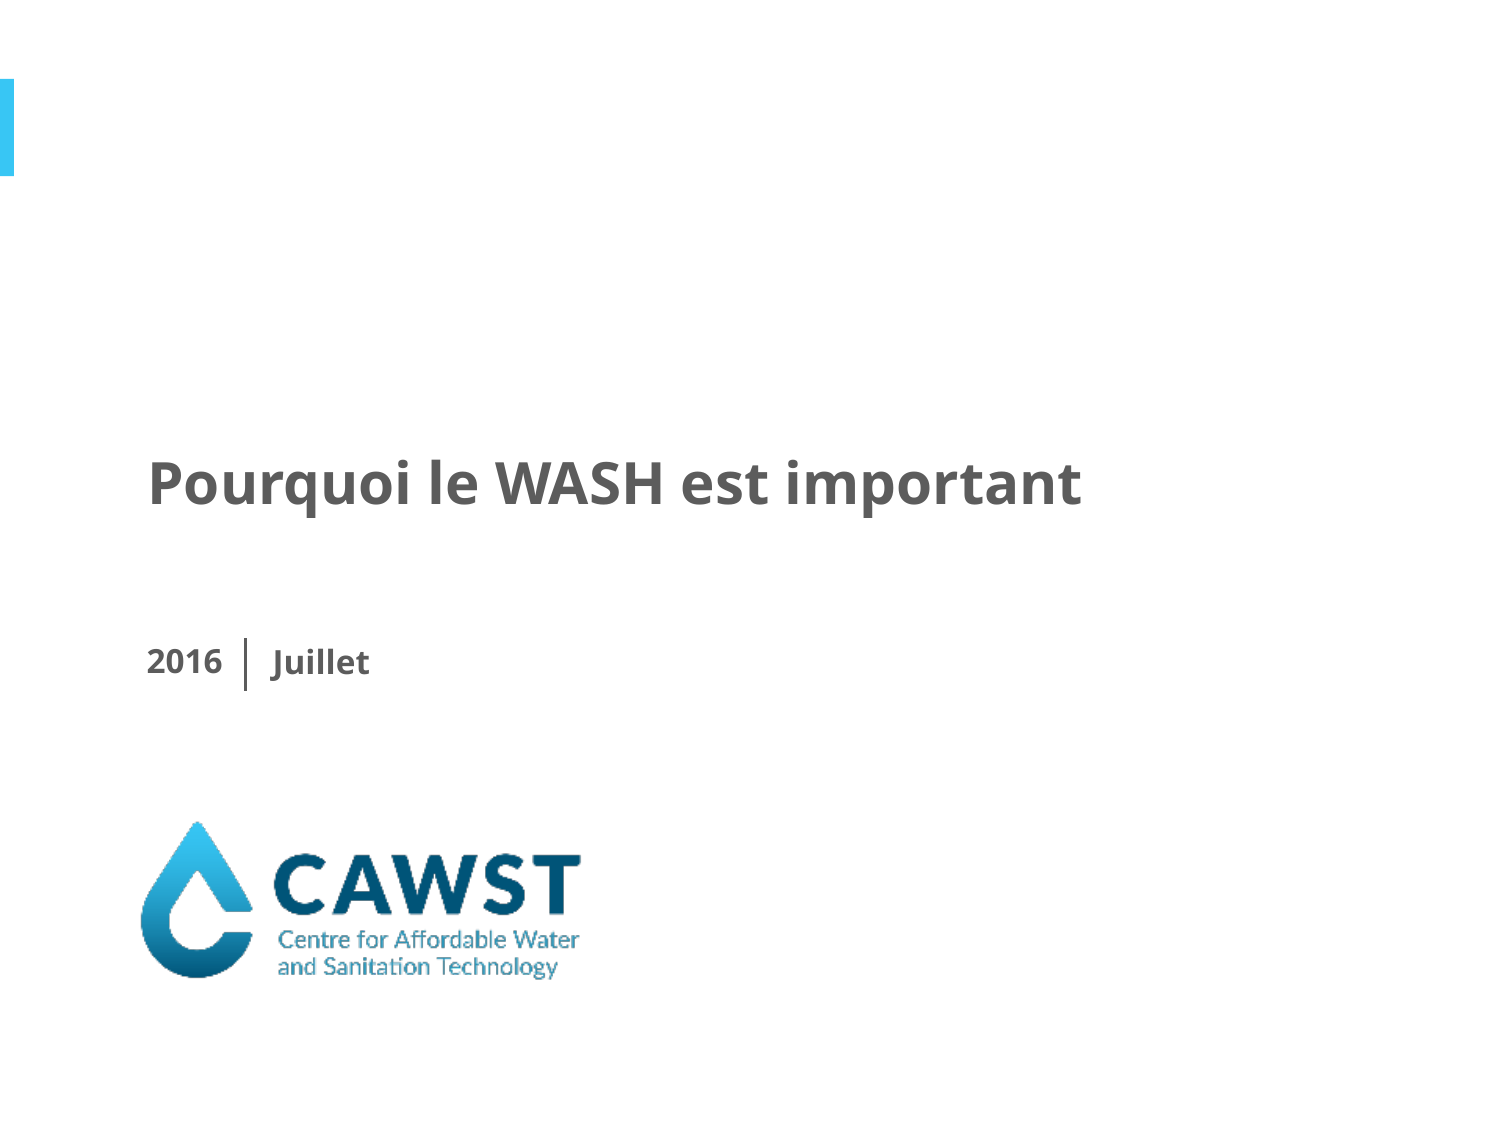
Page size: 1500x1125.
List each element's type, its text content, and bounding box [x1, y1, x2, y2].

list Pourquoi le WASH est important [132, 447, 1275, 580]
picture [132, 816, 603, 986]
list Juillet [257, 638, 503, 686]
list 2016 [131, 637, 253, 686]
